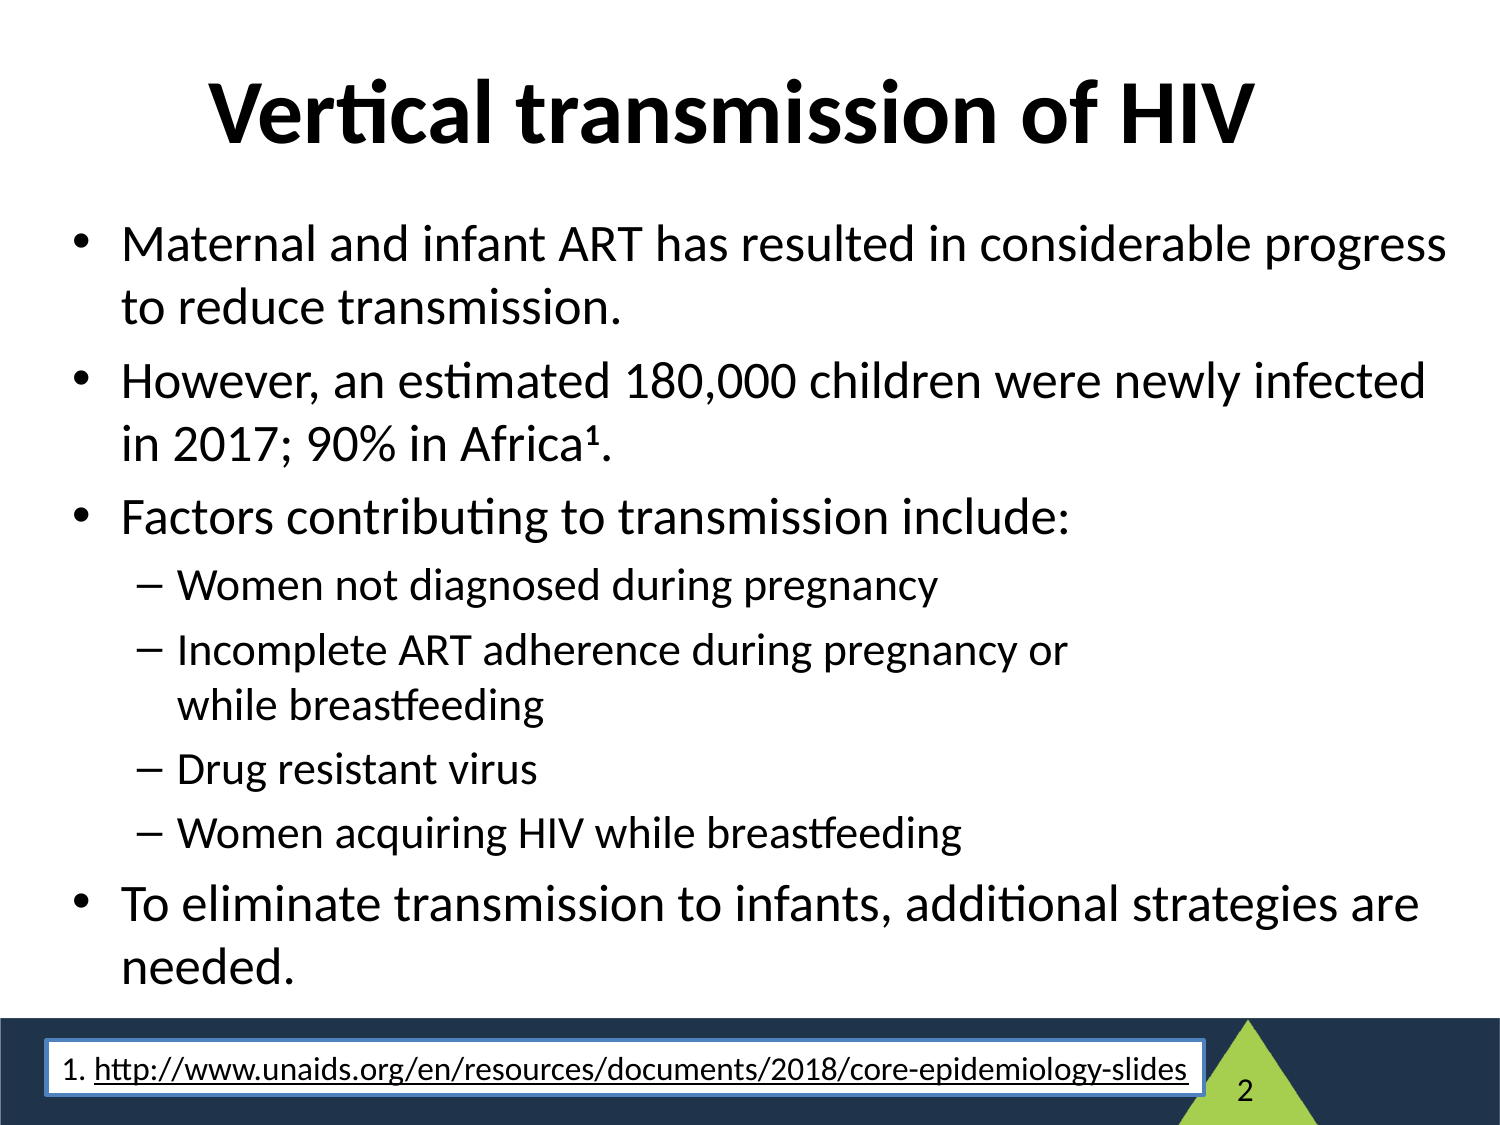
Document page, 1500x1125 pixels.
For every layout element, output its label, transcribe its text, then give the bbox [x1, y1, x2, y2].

list Maternal and infant ART has resulted in considerable progress to reduce transmission. However, an estimated 180,000 children were newly infected in 2017; 90% in Africa1. Factors contributing to transmission include: Women not diagnosed during pregnancy Incomplete ART adherence during pregnancy or while breastfeeding Drug resistant virus Women acquiring HIV while breastfeeding To eliminate transmission to infants, additional strategies are needed. [57, 201, 1473, 1005]
picture [0, 1018, 1500, 1125]
text_box 1. http://www.unaids.org/en/resources/documents/2018/core-epidemiology-slides [44, 1038, 1206, 1097]
title Vertical transmission of HIV [57, 13, 1408, 201]
